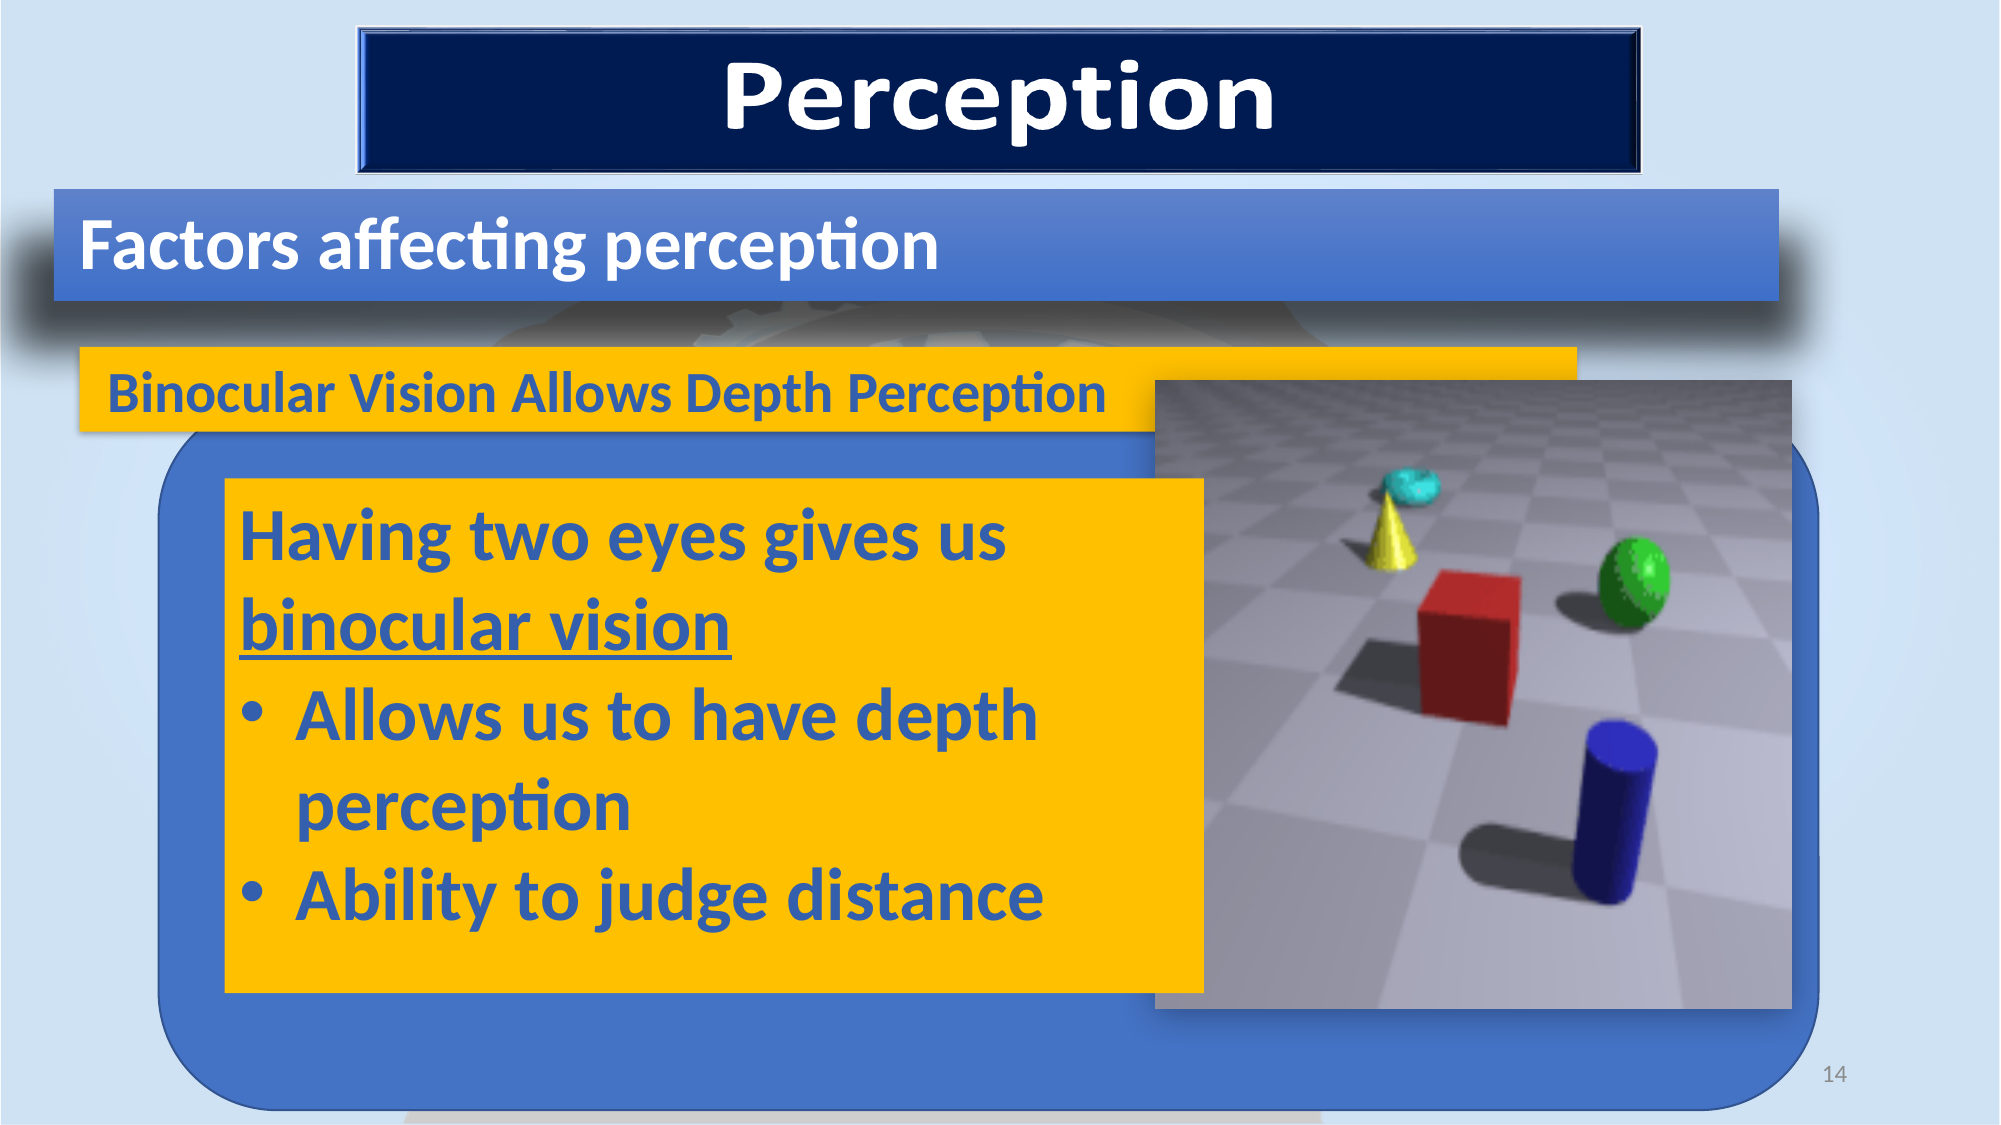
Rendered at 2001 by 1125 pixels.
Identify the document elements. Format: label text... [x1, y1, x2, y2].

text_box Having two eyes gives us binocular vision Allows us to have depth perception Ability to judge distance [224, 478, 1155, 994]
text_box Binocular Vision Allows Depth Perception [79, 346, 1578, 432]
title Factors affecting perception [53, 189, 1779, 301]
picture [353, 0, 1646, 218]
text_box [157, 441, 1820, 1112]
picture [1155, 380, 1792, 1009]
slide_number 14 [1412, 1042, 1863, 1103]
